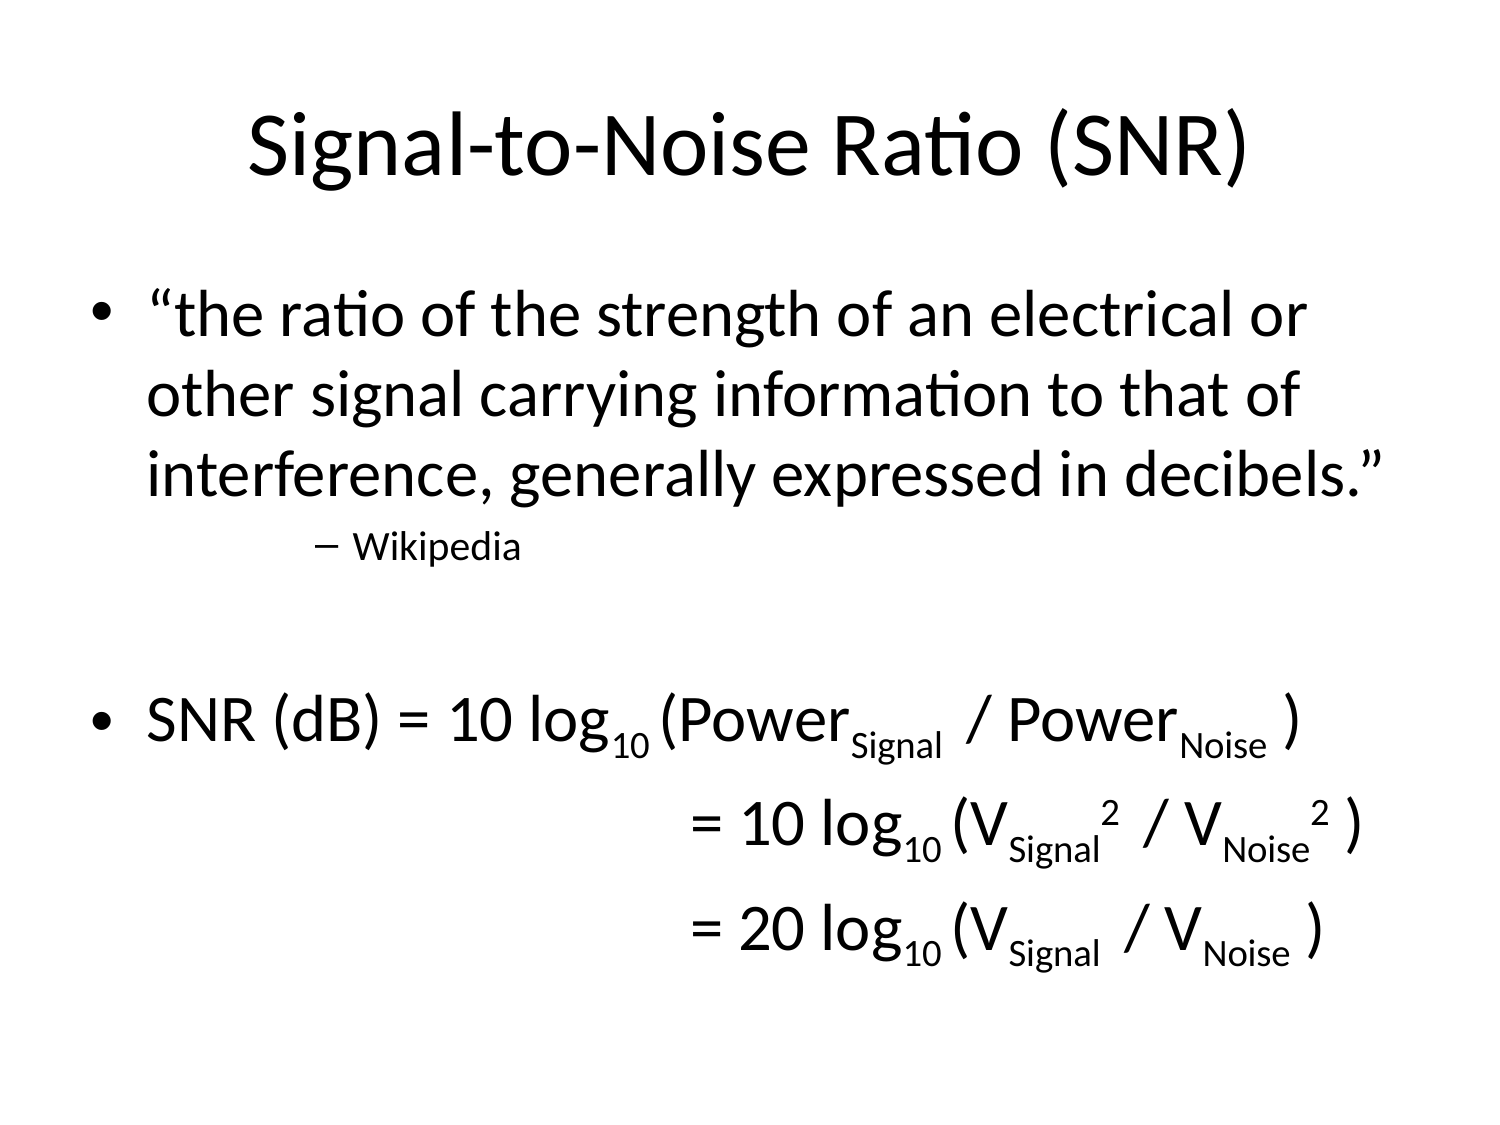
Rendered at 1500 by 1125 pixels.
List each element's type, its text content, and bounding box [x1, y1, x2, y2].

title Signal-to-Noise Ratio (SNR) [75, 45, 1425, 233]
list “the ratio of the strength of an electrical or other signal carrying information to that of interference, generally expressed in decibels.” Wikipedia SNR (dB) = 10 log10 (PowerSignal / PowerNoise ) = 10 log10 (VSignal2 / VNoise2 ) = 20 log10 (VSignal / VNoise ) [75, 262, 1425, 1005]
